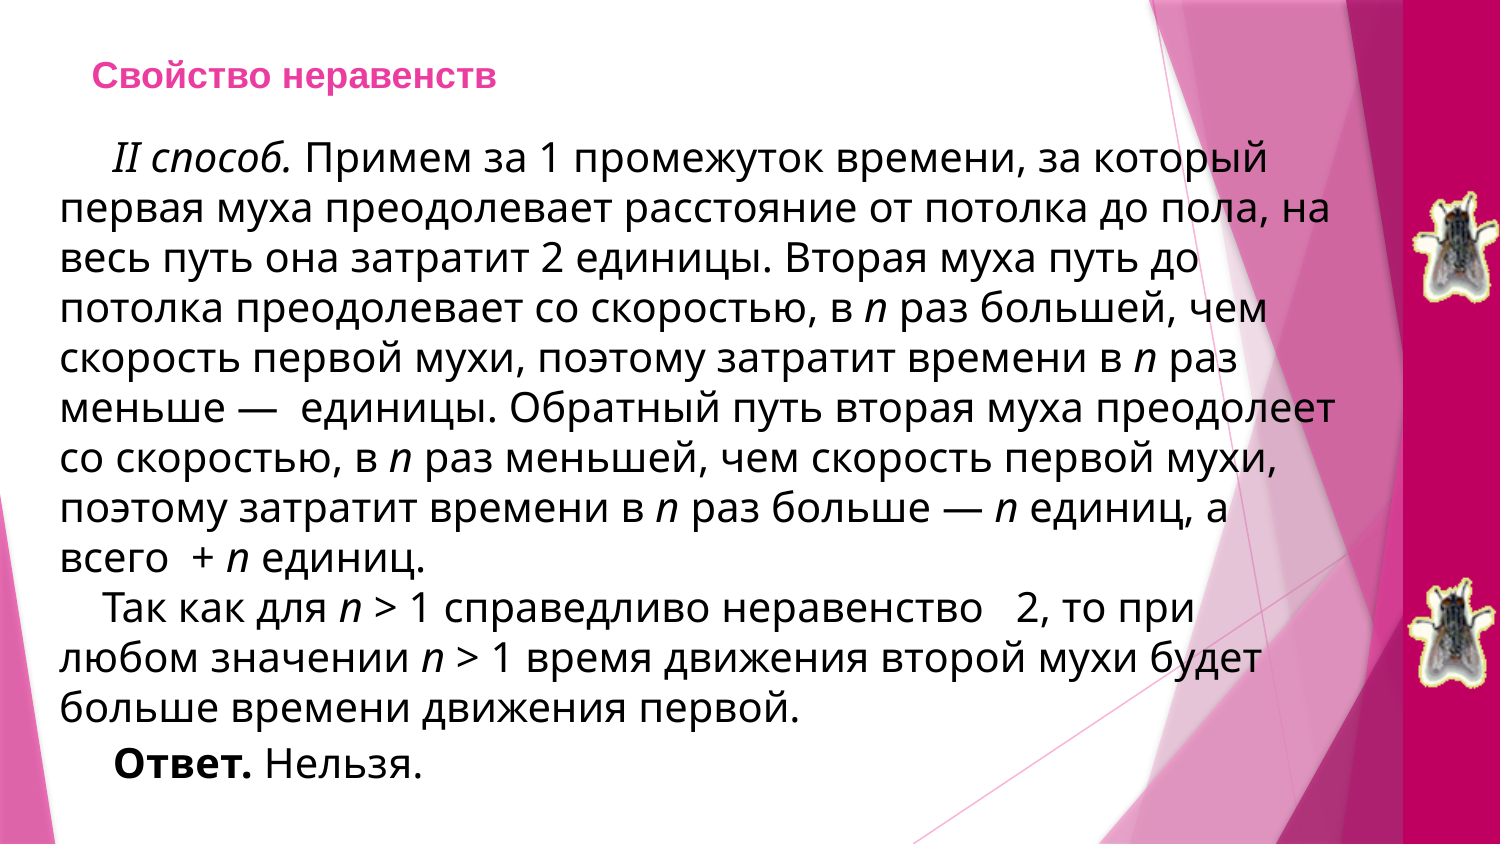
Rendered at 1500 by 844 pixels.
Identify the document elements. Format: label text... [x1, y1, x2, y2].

list [44, 114, 1300, 824]
title Свойство неравенств [76, 43, 1397, 127]
picture [1402, 0, 1500, 844]
